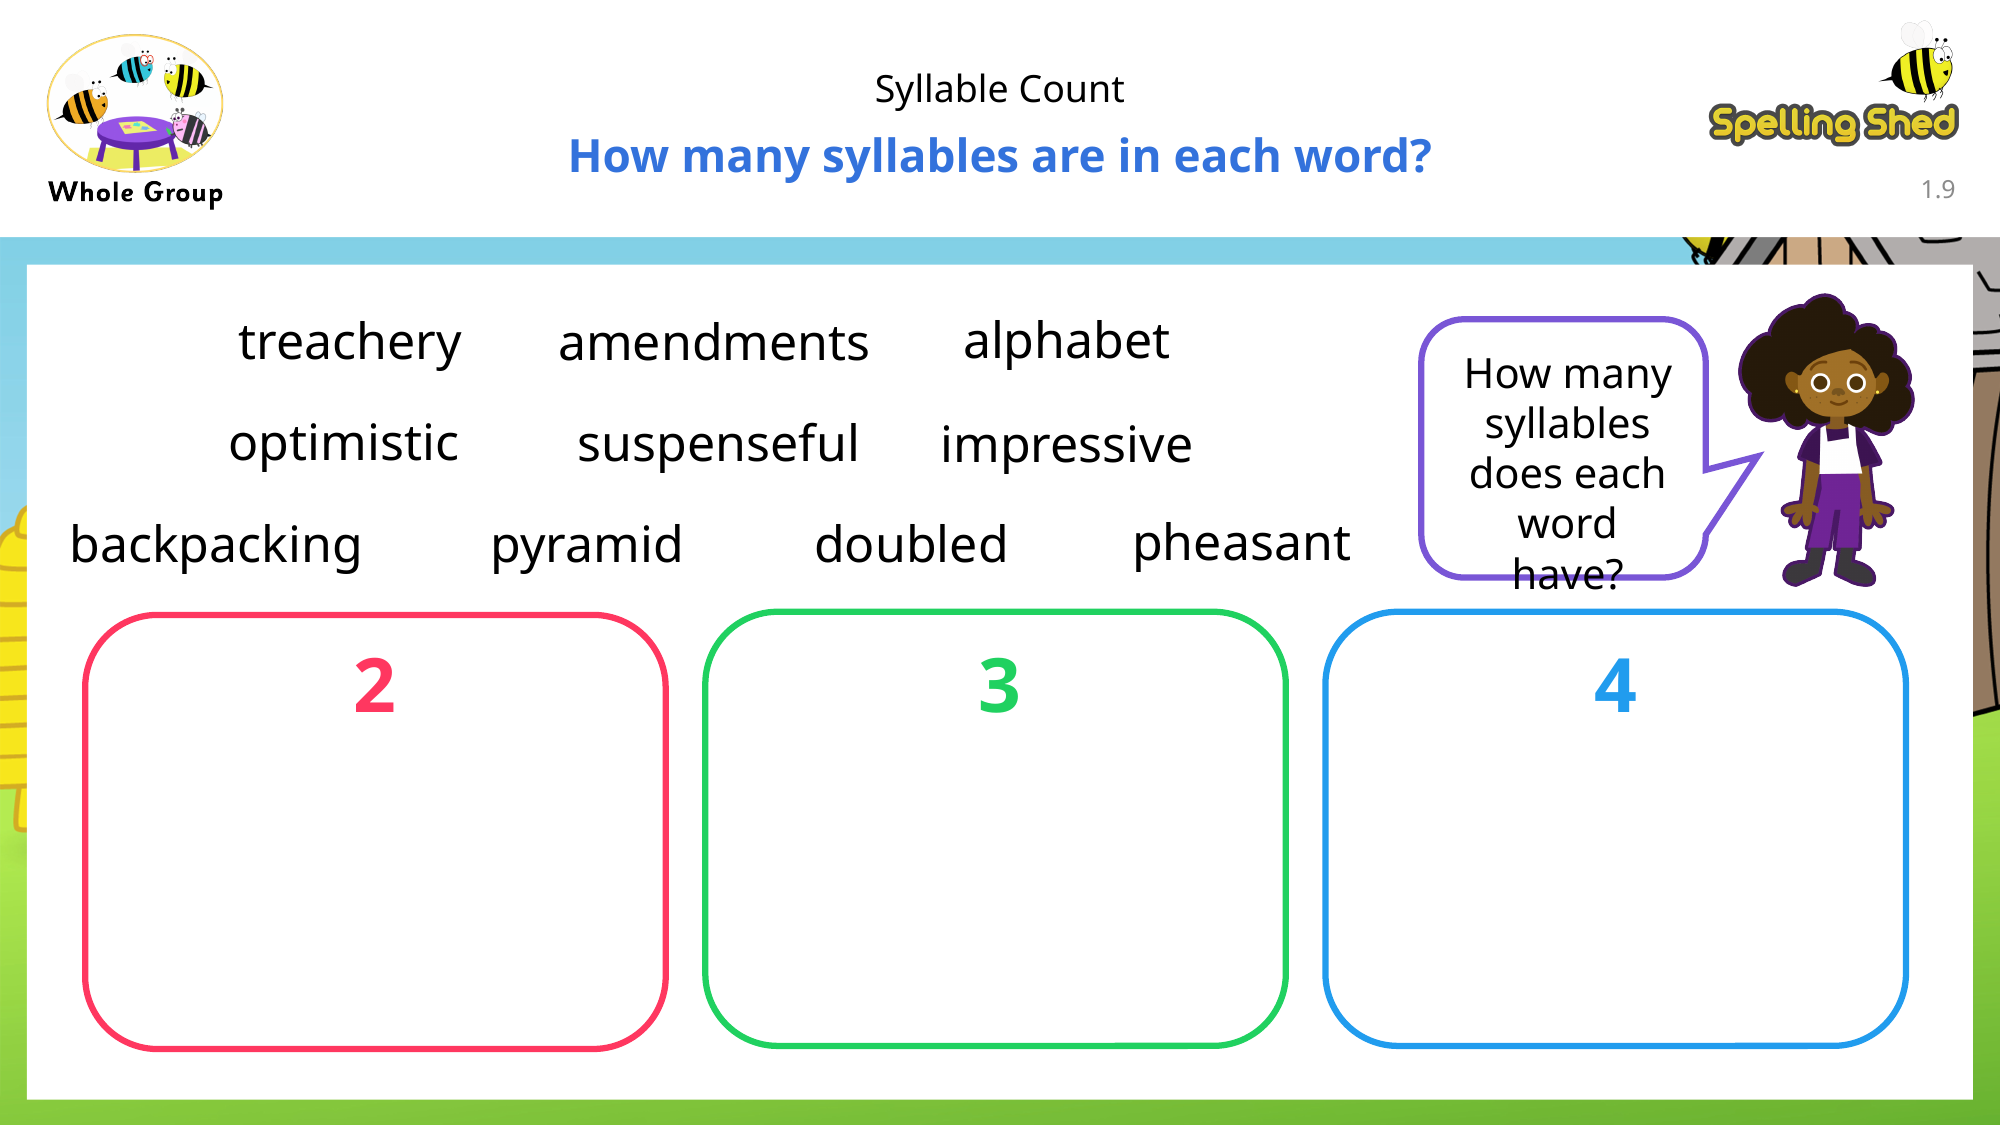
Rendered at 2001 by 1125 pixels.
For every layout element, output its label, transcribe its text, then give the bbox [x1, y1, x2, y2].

text_box [704, 610, 1287, 1047]
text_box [1421, 293, 1915, 587]
text_box amendments [543, 309, 886, 379]
picture [46, 34, 224, 210]
text_box [1324, 610, 1908, 1047]
list Syllable Count [573, 62, 1427, 115]
text_box optimistic [213, 409, 475, 479]
text_box pheasant [1117, 510, 1367, 579]
slide_number 1.8 [1876, 160, 1971, 221]
picture [1697, 8, 1973, 156]
text_box suspenseful [562, 410, 876, 480]
text_box treachery [224, 308, 478, 378]
text_box doubled [799, 511, 1024, 581]
text_box impressive [925, 411, 1209, 481]
text_box pyramid [475, 511, 699, 581]
list How many syllables are in each word? [362, 127, 1638, 188]
text_box backpacking [54, 511, 379, 581]
picture [0, 238, 2000, 1125]
text_box 4 [1579, 630, 1652, 736]
text_box alphabet [948, 307, 1186, 377]
text_box [84, 613, 667, 1051]
